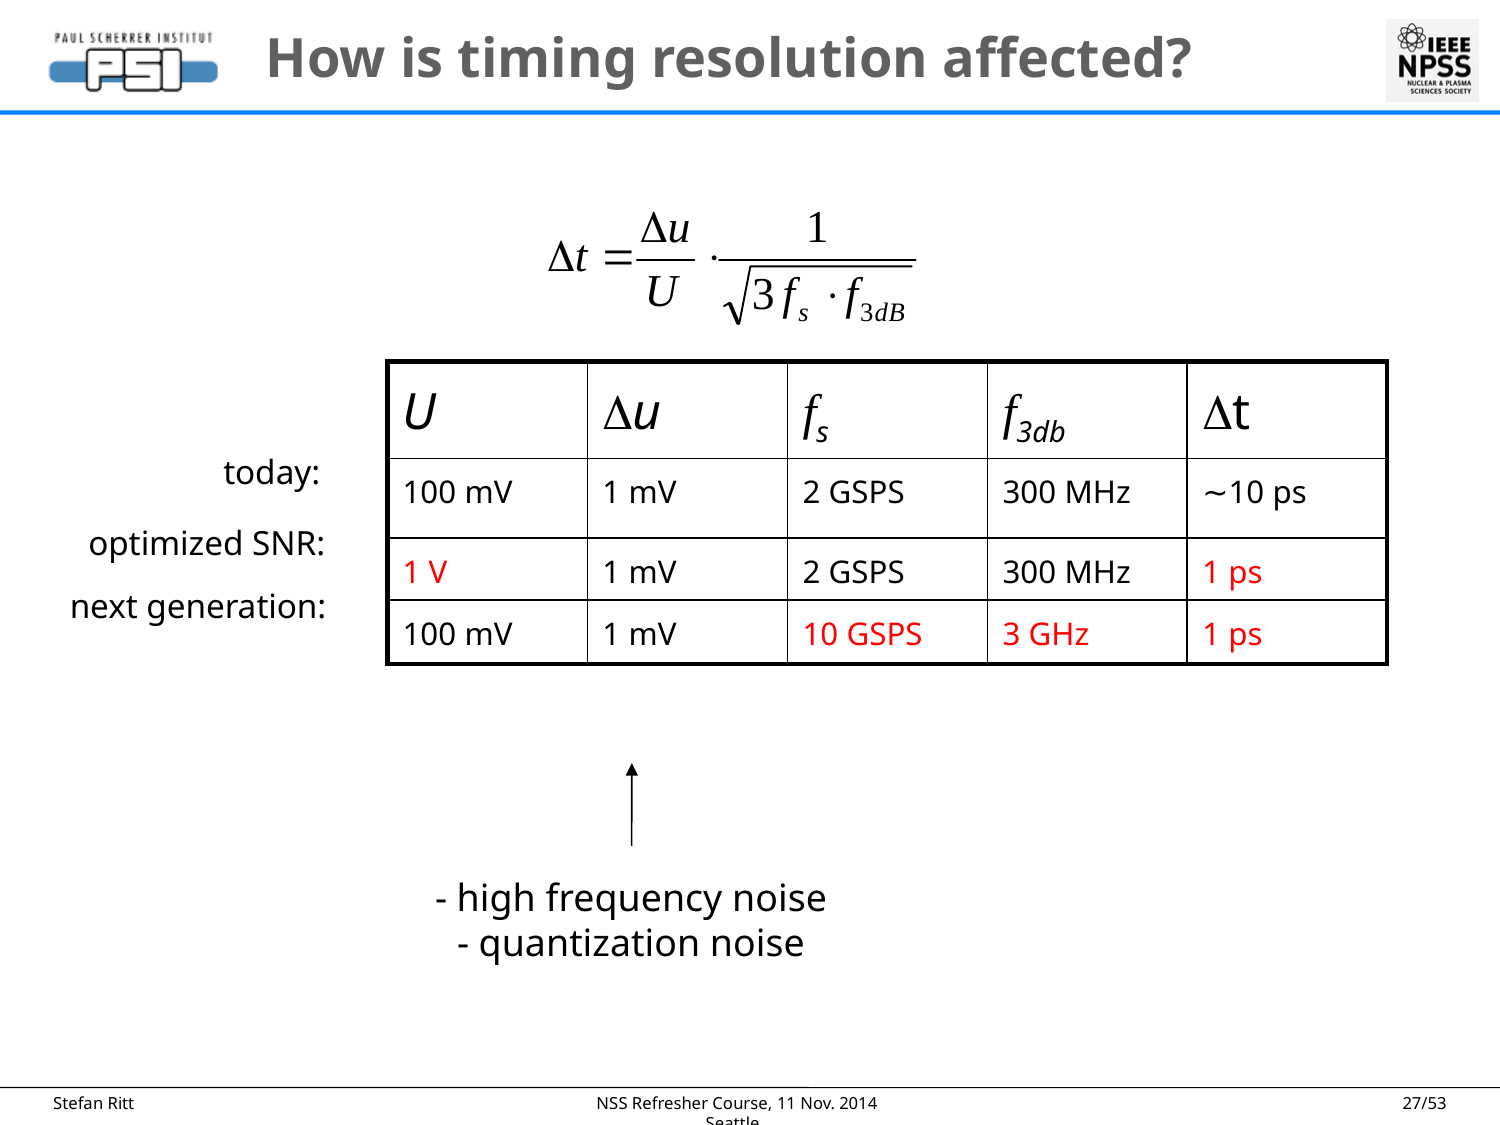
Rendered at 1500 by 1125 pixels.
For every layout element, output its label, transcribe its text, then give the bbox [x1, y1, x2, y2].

table_cell 10 GSPS [788, 601, 987, 662]
table_cell 1 ps [1188, 539, 1385, 599]
text_box optimized SNR: [73, 514, 341, 570]
table_cell 300 MHz [988, 539, 1186, 599]
table_cell 1 mV [588, 601, 787, 662]
table_cell 3 GHz [988, 601, 1186, 662]
table_cell 2 GSPS [788, 539, 987, 599]
table_header Du [588, 364, 787, 458]
table_cell 2 GSPS [788, 459, 987, 537]
text_box [625, 763, 638, 847]
picture [41, 21, 229, 100]
table_header Dt [1188, 364, 1385, 458]
title How is timing resolution affected? [265, 23, 1377, 115]
table_cell 1 ps [1188, 601, 1385, 662]
table_cell 300 MHz [988, 459, 1186, 537]
table_header f3db [988, 364, 1186, 458]
table_header U [390, 364, 587, 458]
table_cell 100 mV [390, 601, 587, 662]
text_box today: [208, 443, 336, 499]
text_box - high frequency noise - quantization noise [420, 866, 843, 971]
table_cell 100 mV [390, 459, 587, 537]
table_cell 1 V [390, 539, 587, 599]
picture [1386, 19, 1479, 102]
text_box next generation: [54, 577, 342, 633]
table_cell ∼10 ps [1188, 459, 1385, 537]
table_cell 1 mV [588, 459, 787, 537]
table_cell 1 mV [588, 539, 787, 599]
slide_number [777, 1092, 928, 1125]
table_header fs [788, 364, 987, 458]
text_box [539, 198, 925, 336]
footer NSS Refresher Course, Seattle, [539, 1092, 773, 1125]
